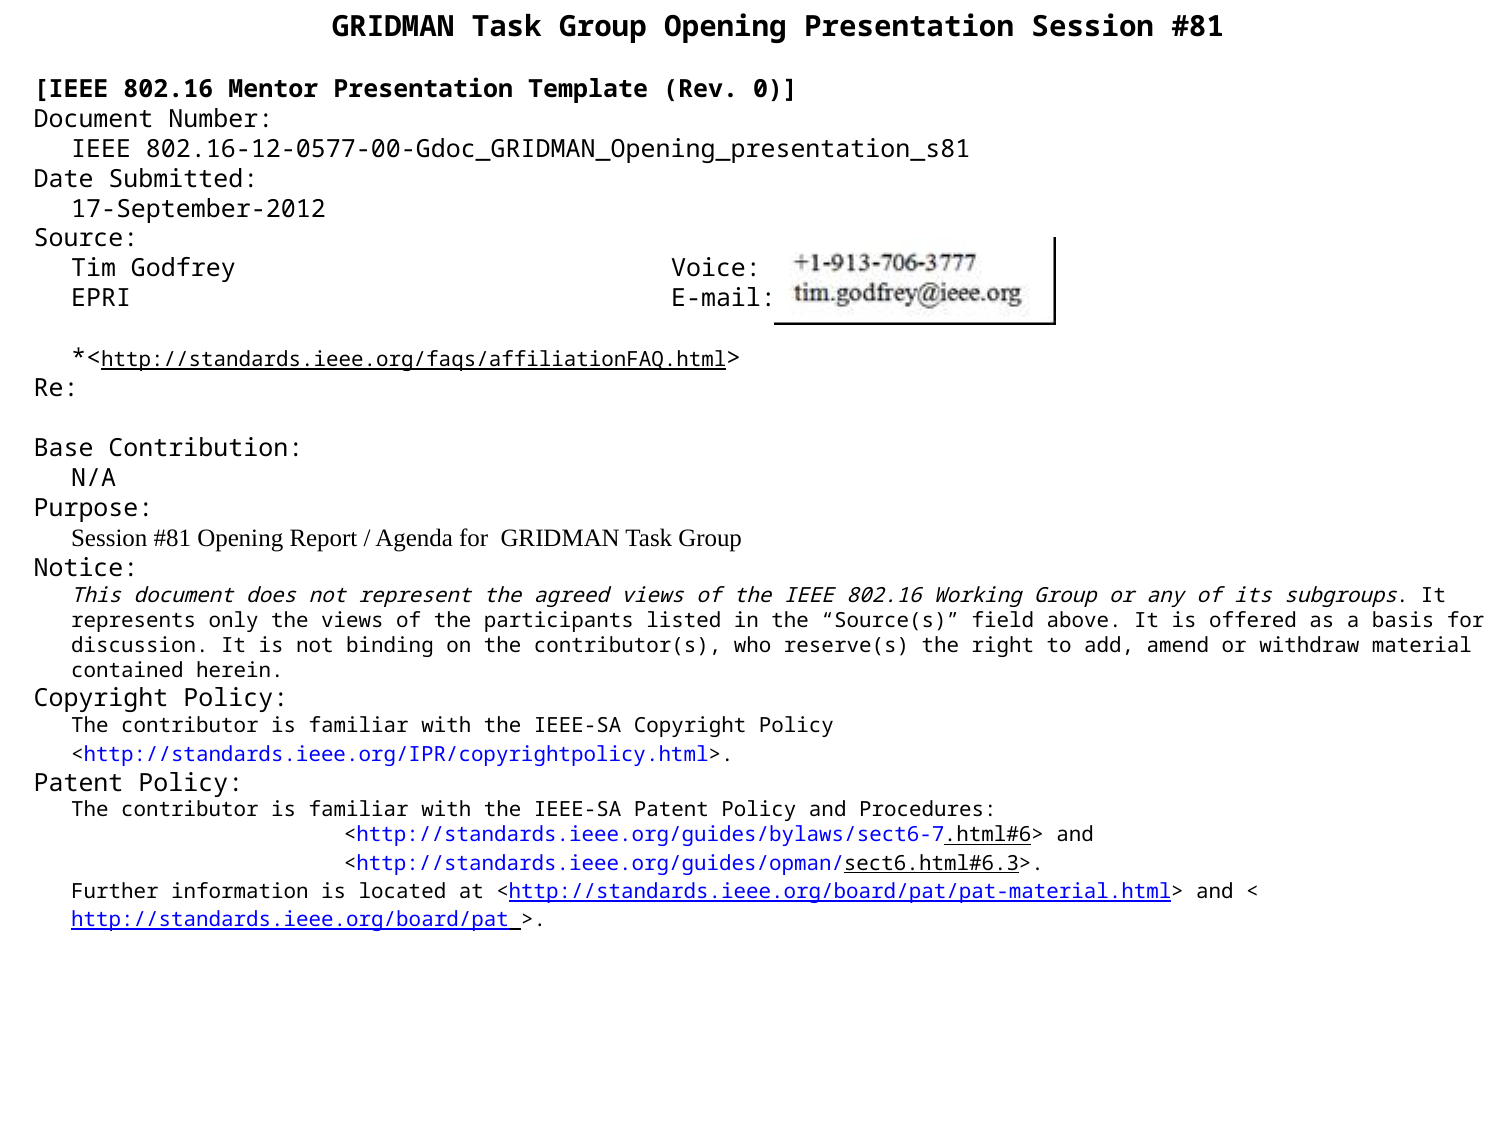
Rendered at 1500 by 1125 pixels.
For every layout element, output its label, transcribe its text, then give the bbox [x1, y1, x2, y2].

picture [774, 237, 1056, 326]
text_box GRIDMAN Task Group Opening Presentation Session #81 [IEEE 802.16 Mentor Presentation Template (Rev. 0)] Document Number: IEEE 802.16-12-0577-00-Gdoc_GRIDMAN_Opening_presentation_s81 Date Submitted: 17-September-2012 Source: Tim Godfrey Voice: EPRI E-mail: *<http://standards.ieee.org/faqs/affiliationFAQ.html> Re: Base Contribution: N/A Purpose: Session #81 Opening Report / Agenda for GRIDMAN Task Group Notice: This document does not represent the agreed views of the IEEE 802.16 Working Group or any of its subgroups. It represents only the views of the participants listed in the “Source(s)” field above. It is offered as a basis for discussion. It is not binding on the contributor(s), who reserve(s) the right to add, amend or withdraw material contained herein. Copyright Policy: The contributor is familiar with the IEEE-SA Copyright Policy <http://standards.ieee.org/IPR/copyrightpolicy.html>. Patent Policy: The contributor is familiar with the IEEE-SA Patent Policy and Procedures: <http://standards.ieee.org/guides/bylaws/sect6-7.html#6> and <http://standards.ieee.org/guides/opman/sect6.html#6.3>. Further information is located at <http://standards.ieee.org/board/pat/pat-material.html> and <http://standards.ieee.org/board/pat >. [0, 0, 1500, 942]
